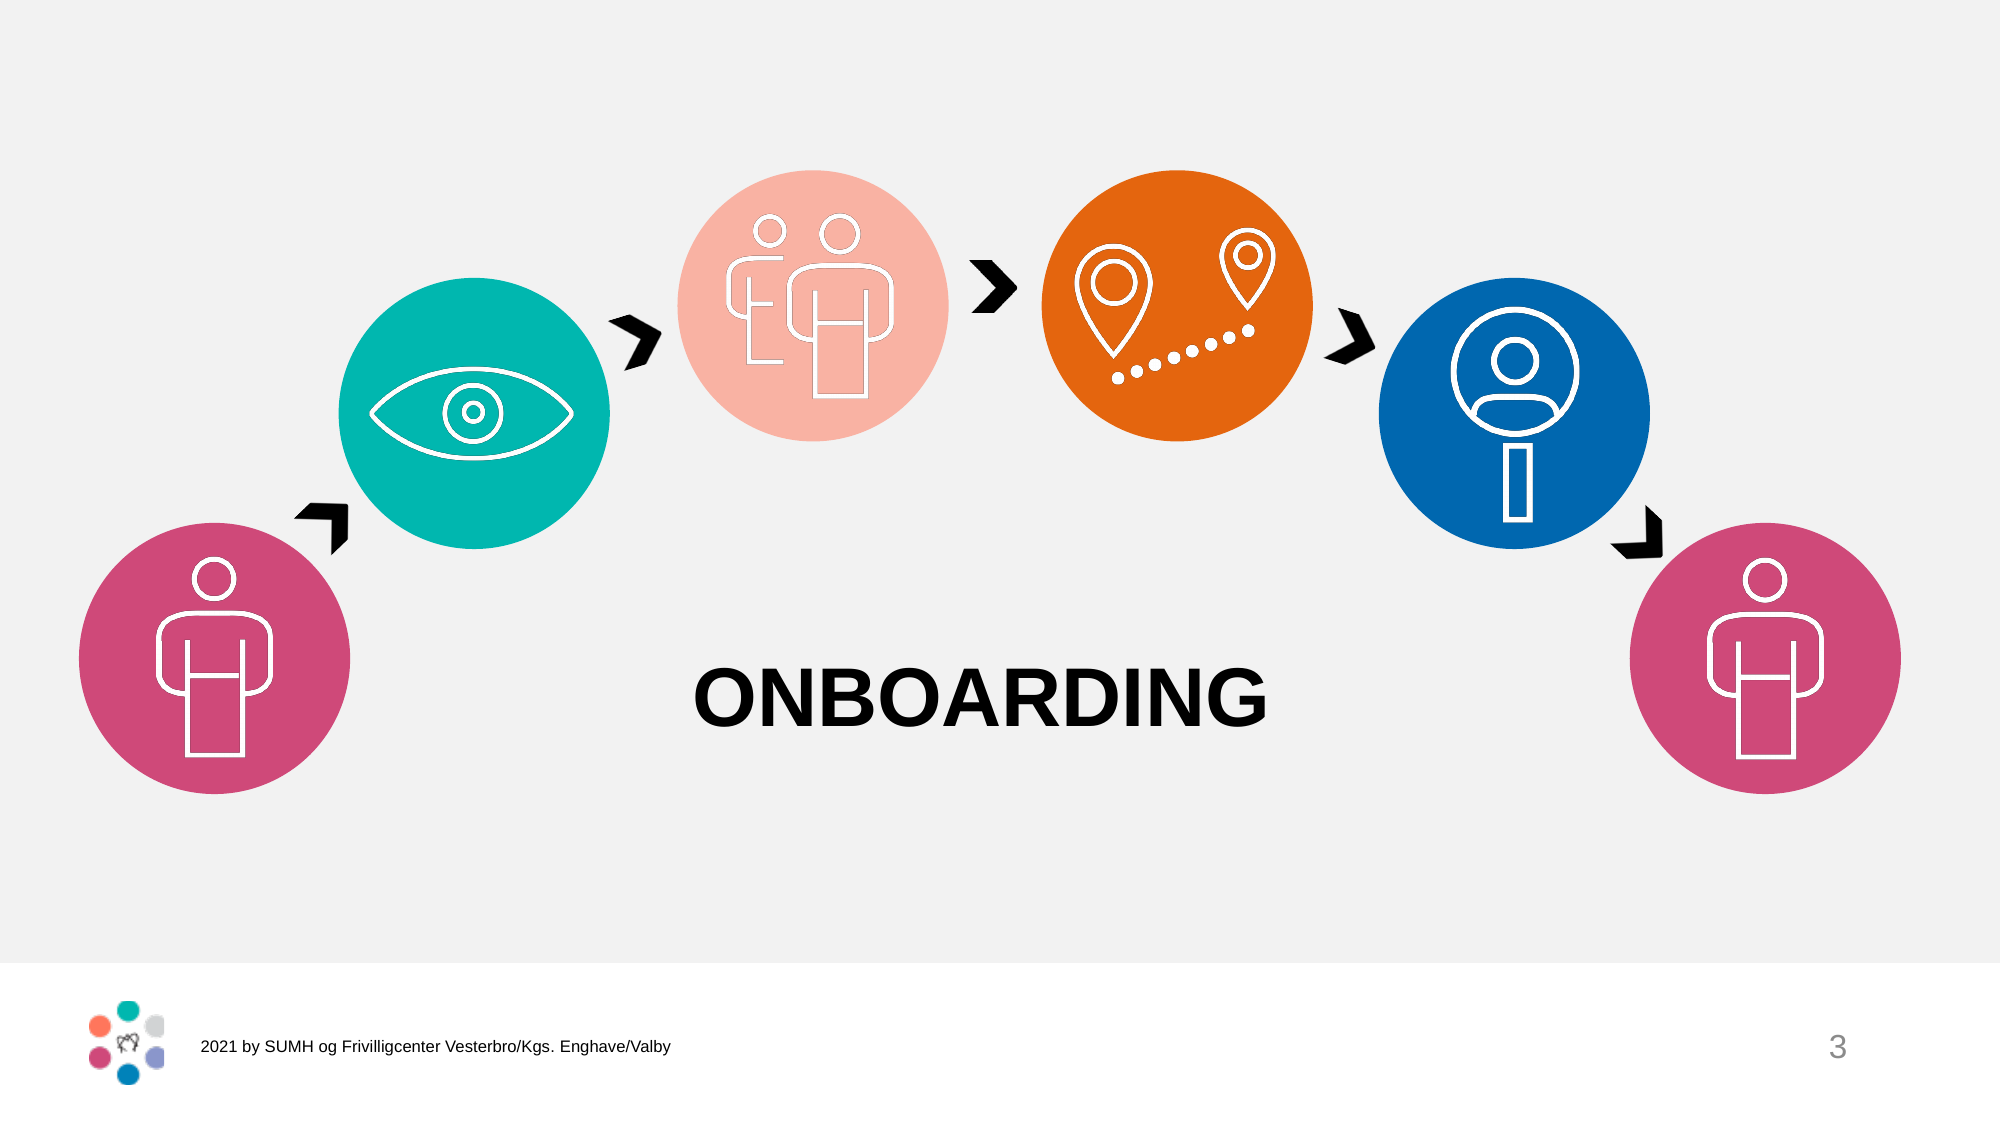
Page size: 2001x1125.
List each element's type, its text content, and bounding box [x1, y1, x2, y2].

text_box [676, 169, 950, 443]
picture [1620, 513, 1669, 567]
text_box [77, 521, 352, 796]
list ONBOARDING [677, 625, 1327, 778]
text_box [1628, 521, 1902, 796]
text_box [0, 0, 2000, 964]
text_box [337, 276, 611, 551]
picture [1707, 557, 1824, 760]
picture [968, 260, 1018, 313]
picture [369, 366, 574, 461]
picture [156, 556, 273, 758]
picture [613, 312, 663, 366]
text_box [1377, 276, 1652, 551]
picture [305, 494, 354, 547]
picture [1328, 313, 1377, 366]
picture [725, 213, 894, 399]
picture [1450, 306, 1580, 523]
picture [1074, 227, 1276, 385]
text_box [1040, 169, 1314, 443]
slide_number 3 [1743, 1015, 1863, 1075]
